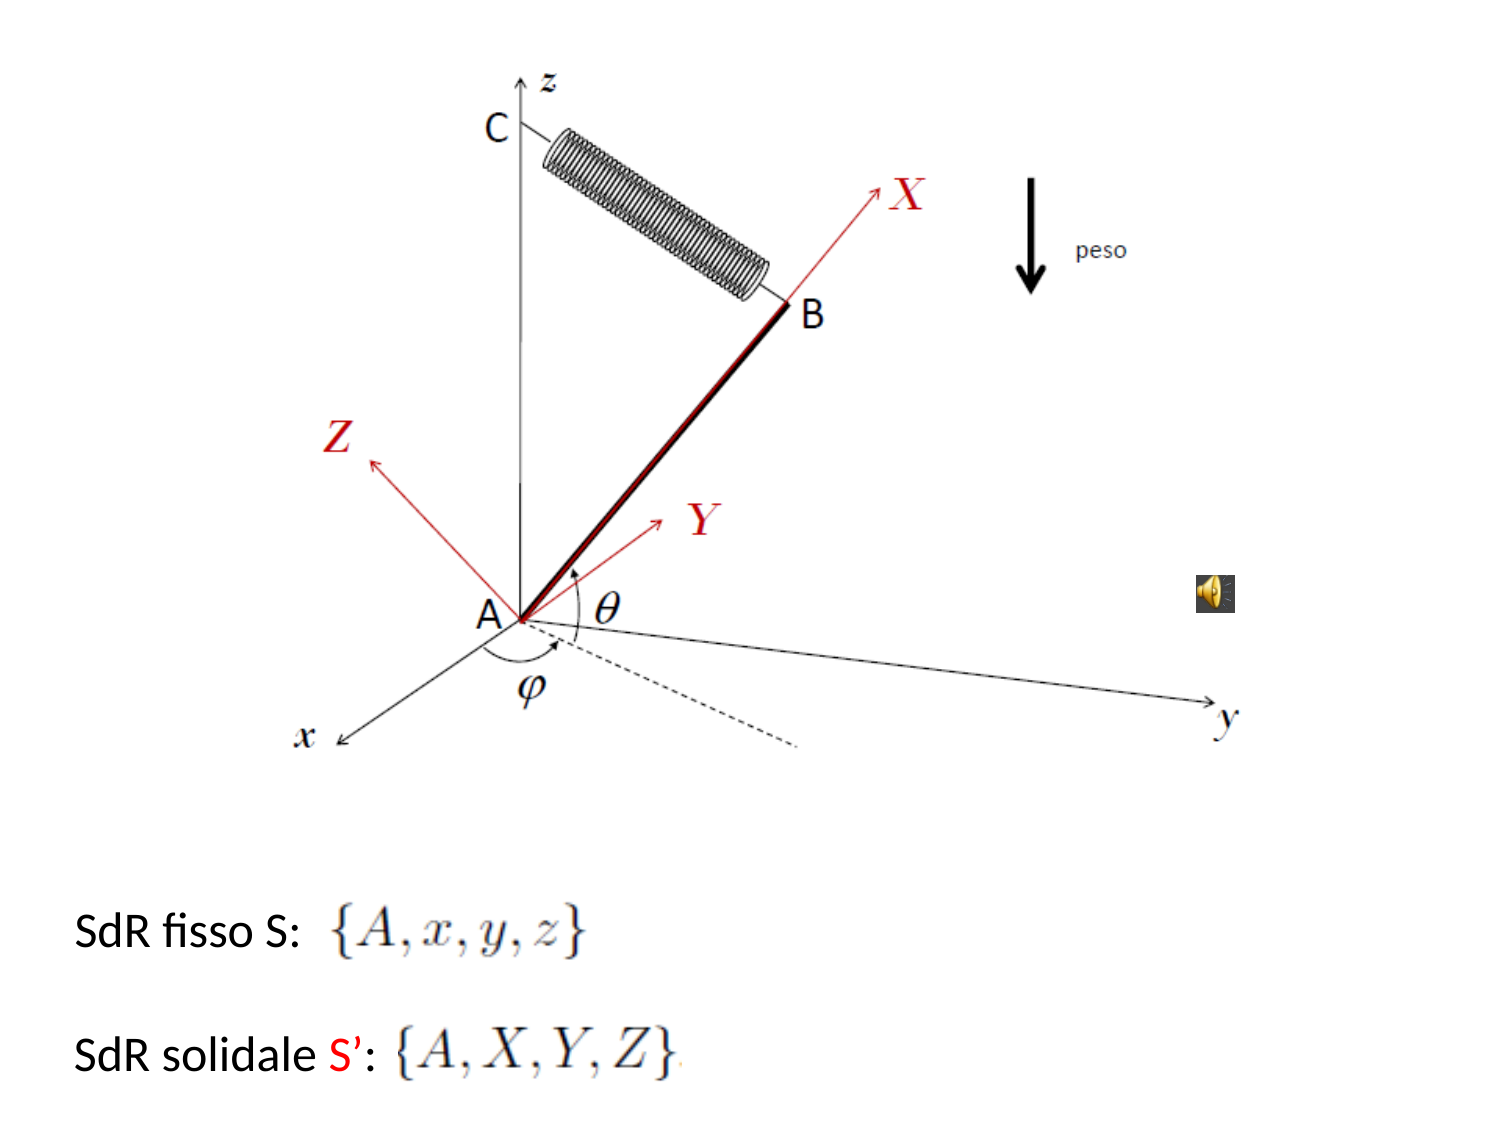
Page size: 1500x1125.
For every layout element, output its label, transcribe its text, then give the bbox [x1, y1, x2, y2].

picture [104, 5, 1397, 862]
text_box SdR fisso S: [59, 890, 317, 966]
text_box SdR solidale S’: [59, 1014, 393, 1089]
picture [398, 1019, 683, 1091]
picture [327, 878, 592, 987]
